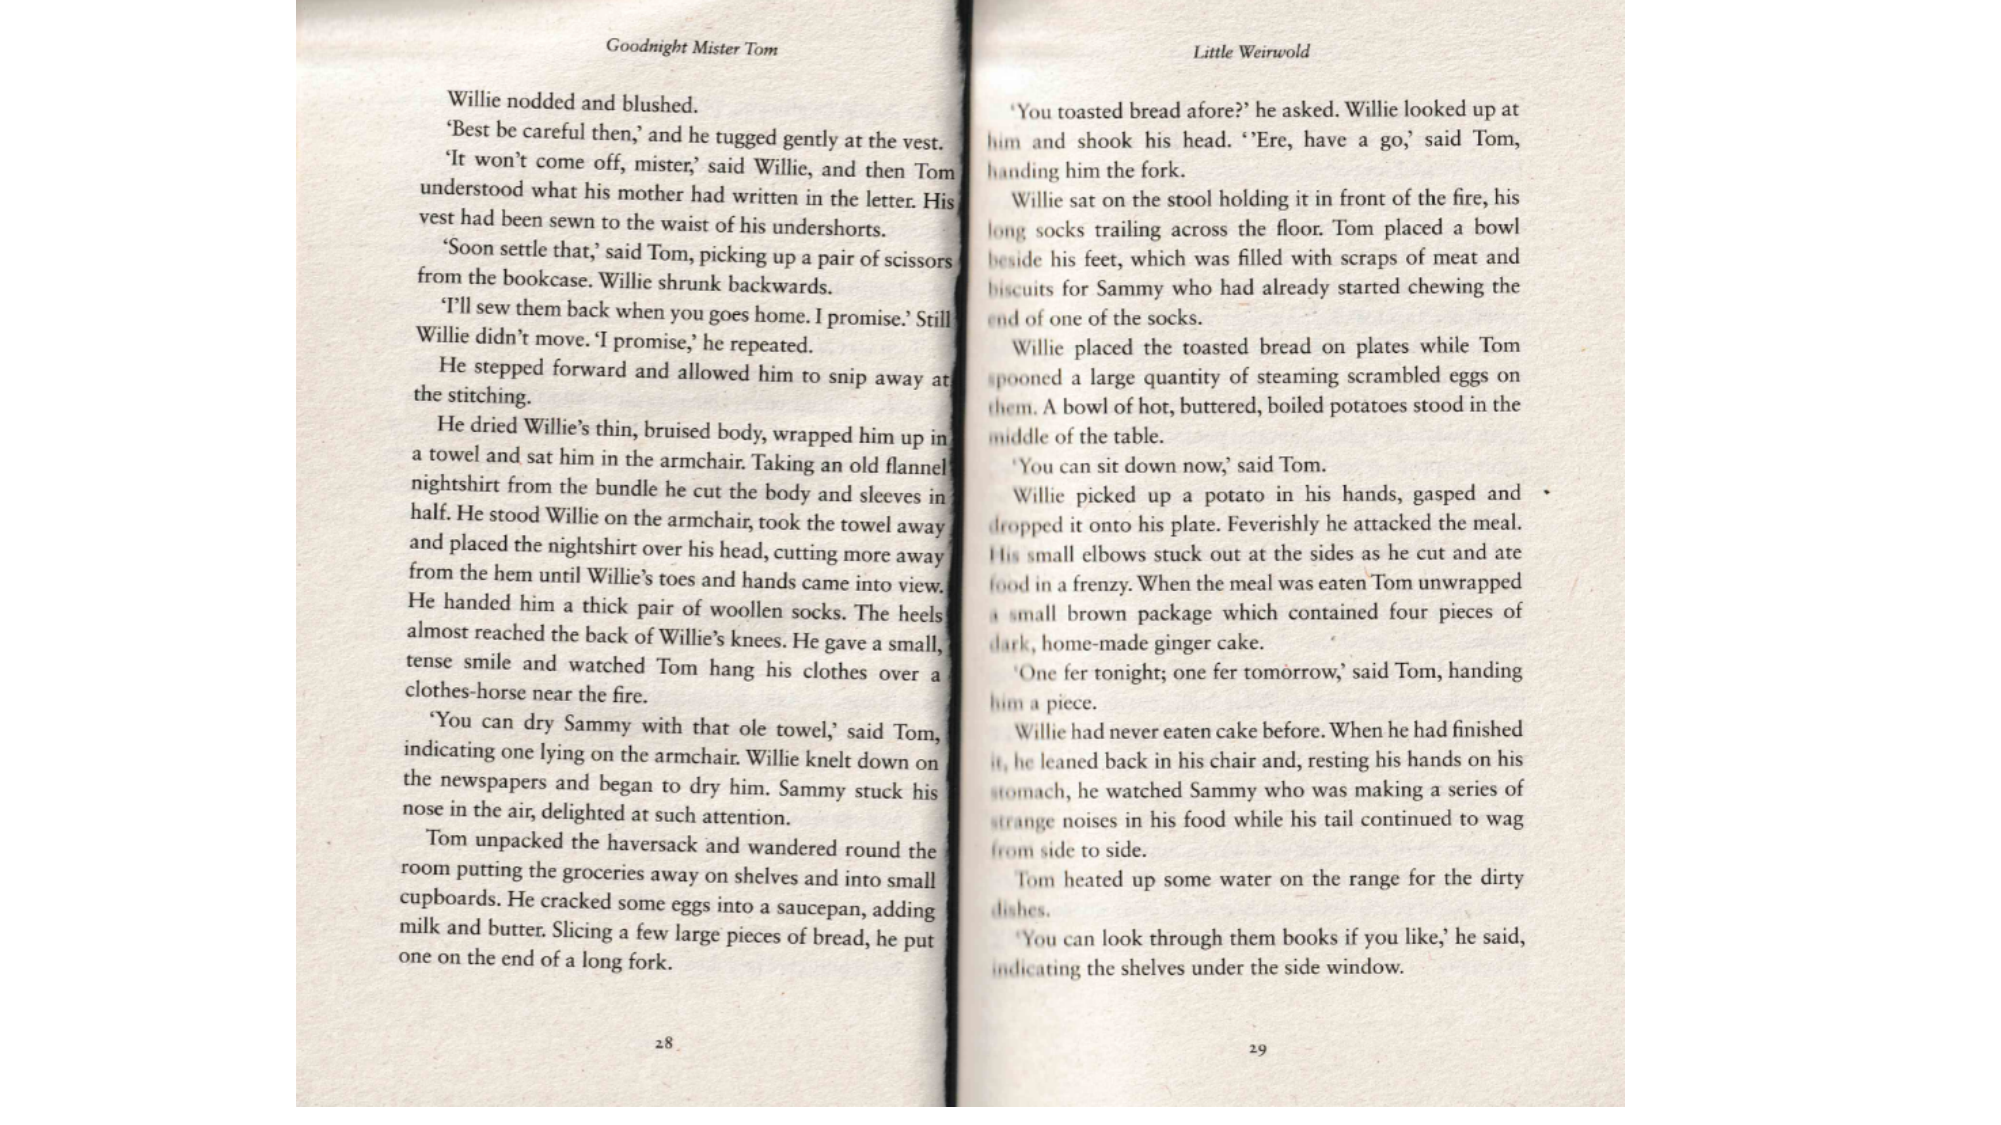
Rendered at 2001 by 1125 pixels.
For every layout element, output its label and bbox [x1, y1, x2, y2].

picture [296, 0, 1625, 1107]
